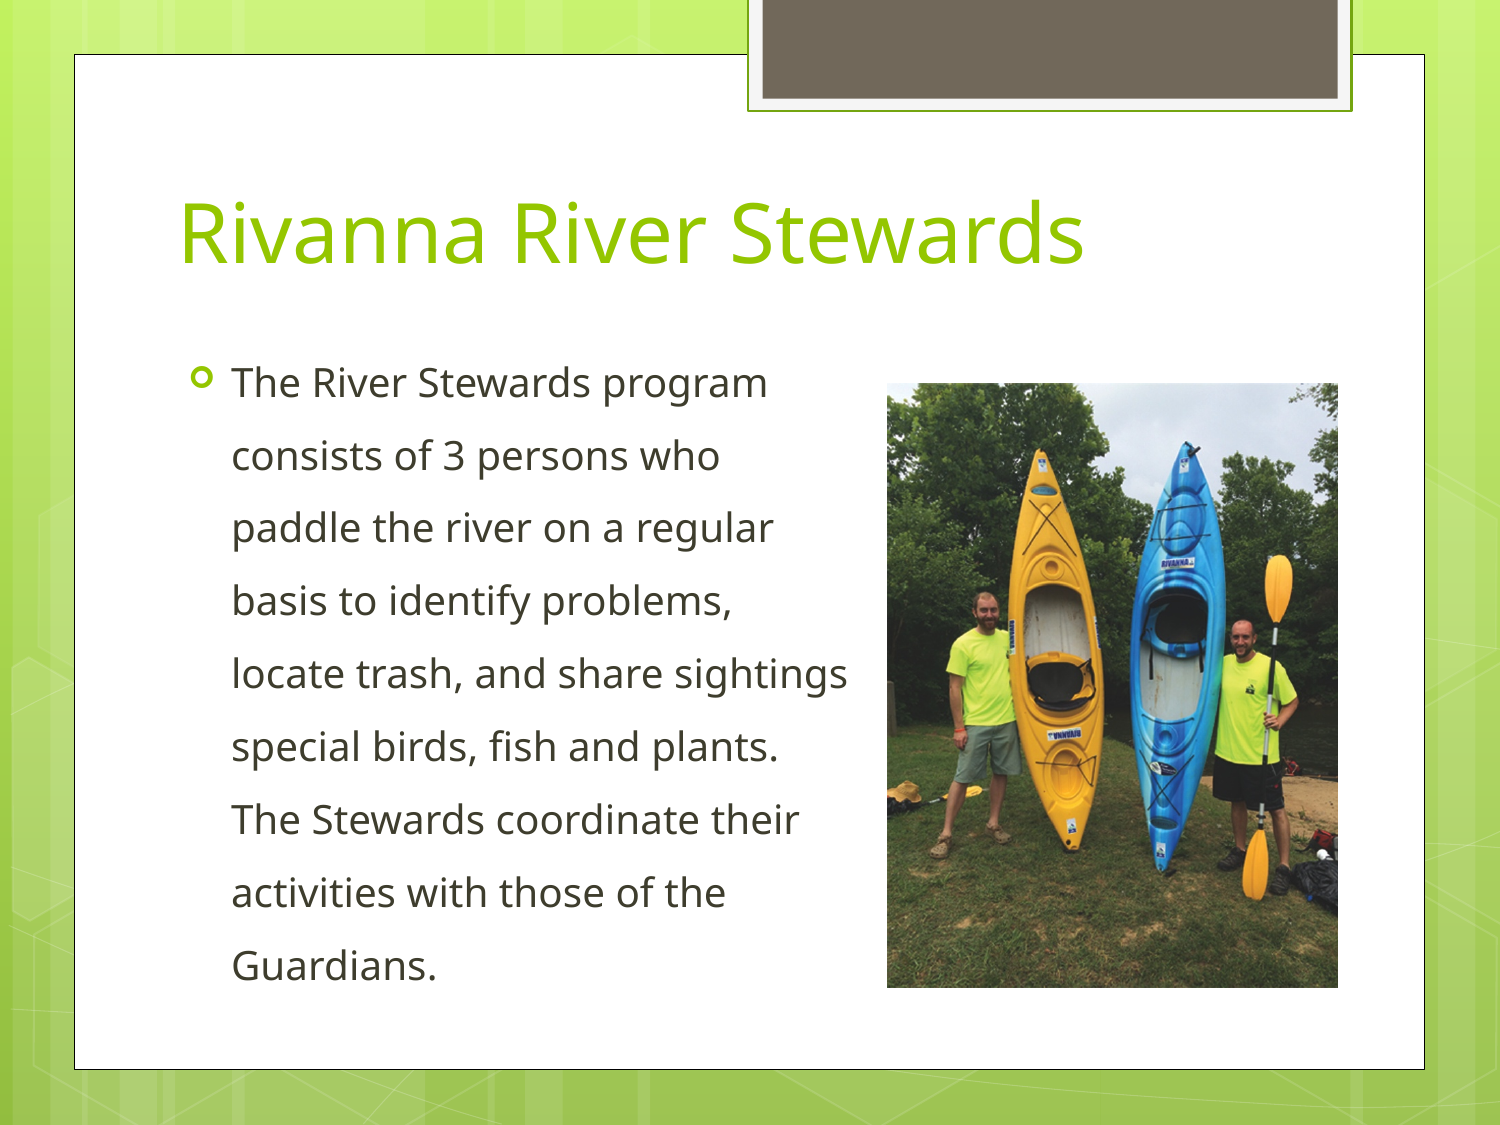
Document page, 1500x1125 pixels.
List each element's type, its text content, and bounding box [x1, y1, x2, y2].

title Rivanna River Stewards [162, 99, 1315, 288]
list The River Stewards program consists of 3 persons who paddle the river on a regular basis to identify problems, locate trash, and share sightings special birds, fish and plants. The Stewards coordinate their activities with those of the Guardians. [162, 324, 867, 1000]
picture [887, 383, 1338, 988]
